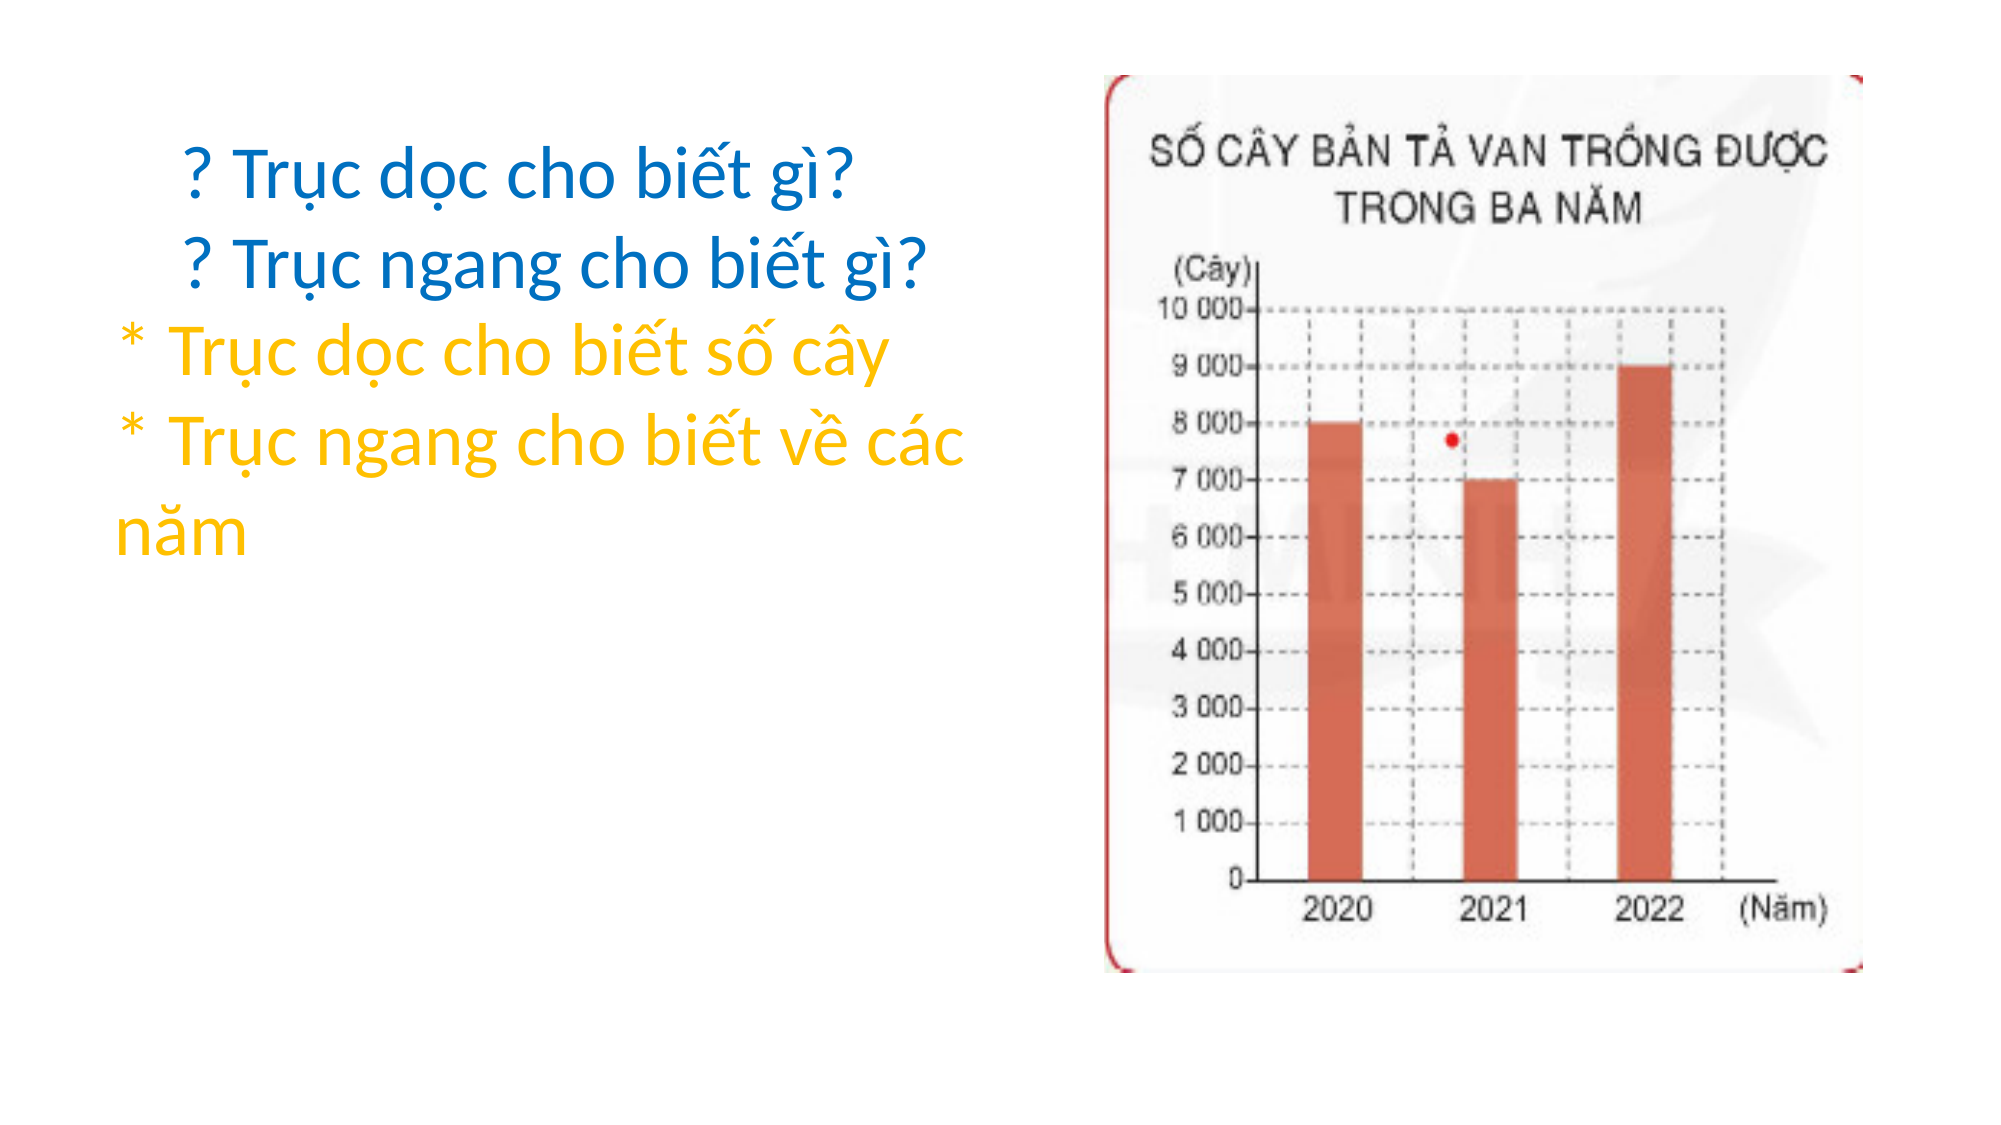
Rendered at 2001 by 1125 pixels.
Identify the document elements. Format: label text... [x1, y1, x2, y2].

picture [1104, 75, 1863, 973]
text_box ? Trục dọc cho biết gì? ? Trục ngang cho biết gì? [166, 116, 1018, 311]
text_box * Trục dọc cho biết số cây * Trục ngang cho biết về các năm [99, 293, 1000, 578]
